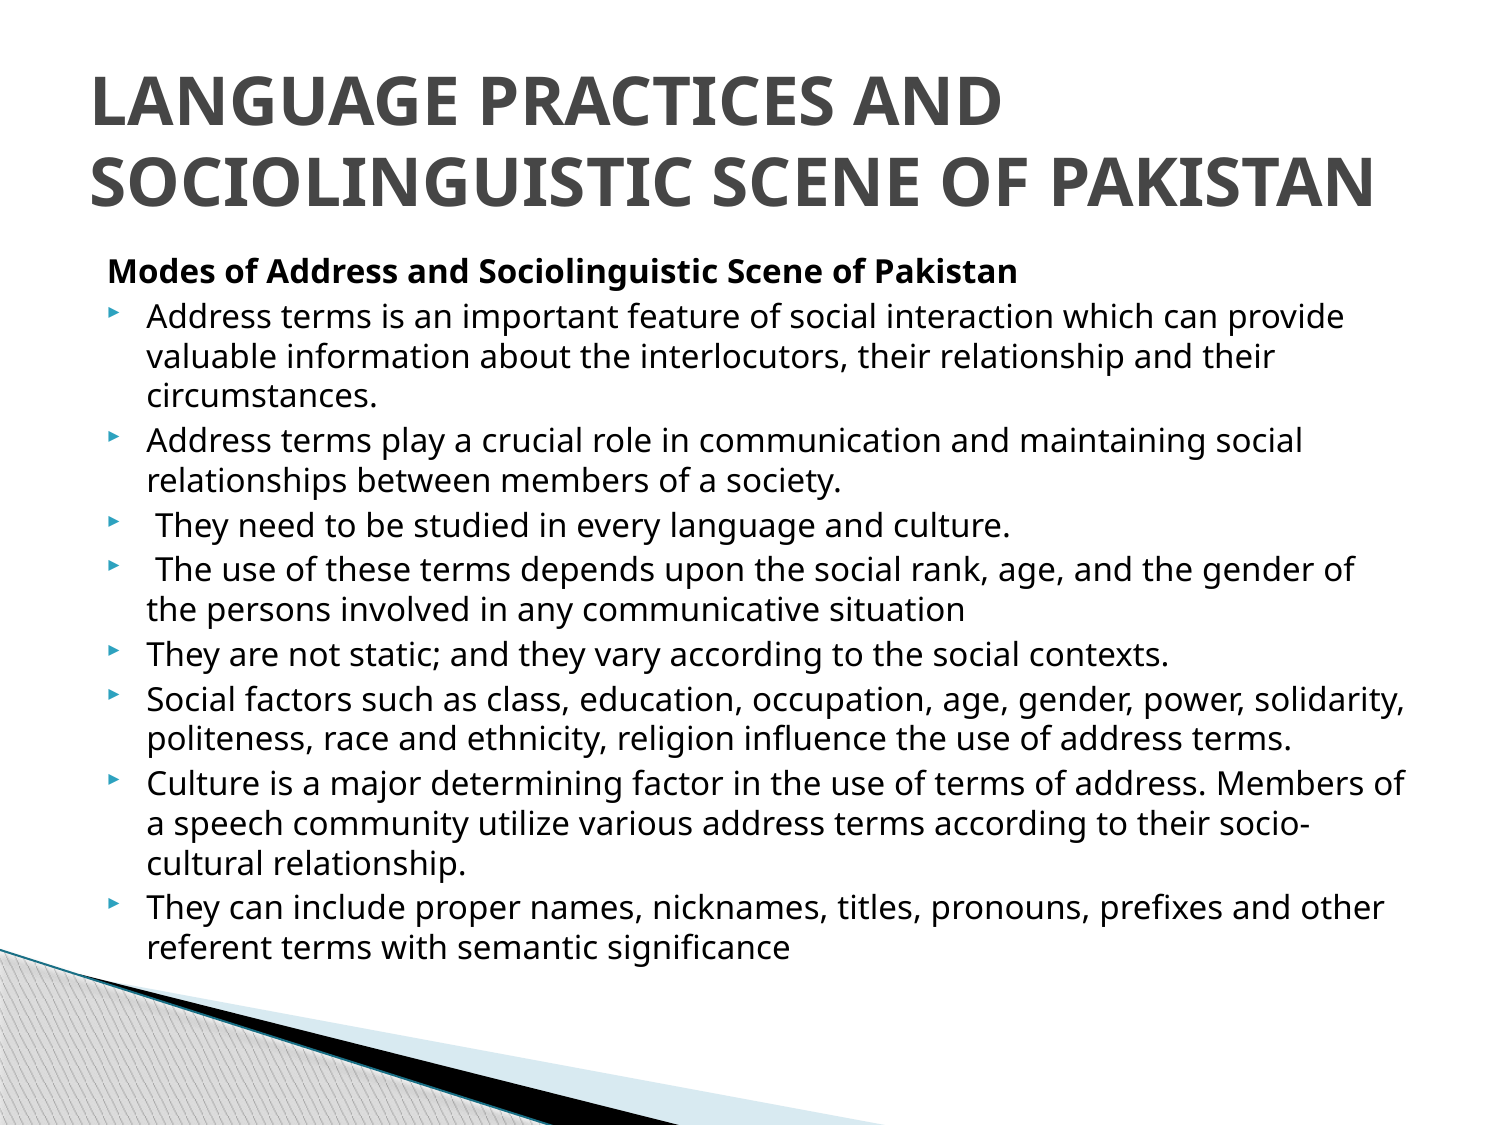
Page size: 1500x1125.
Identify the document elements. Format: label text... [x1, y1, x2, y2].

title LANGUAGE PRACTICES AND SOCIOLINGUISTIC SCENE OF PAKISTAN [75, 45, 1425, 233]
list Modes of Address and Sociolinguistic Scene of Pakistan Address terms is an important feature of social interaction which can provide valuable information about the interlocutors, their relationship and their circumstances. Address terms play a crucial role in communication and maintaining social relationships between members of a society. They need to be studied in every language and culture. The use of these terms depends upon the social rank, age, and the gender of the persons involved in any communicative situation They are not static; and they vary according to the social contexts. Social factors such as class, education, occupation, age, gender, power, solidarity, politeness, race and ethnicity, religion influence the use of address terms. Culture is a major determining factor in the use of terms of address. Members of a speech community utilize various address terms according to their socio-cultural relationship. They can include proper names, nicknames, titles, pronouns, prefixes and other referent terms with semantic significance [75, 243, 1425, 986]
